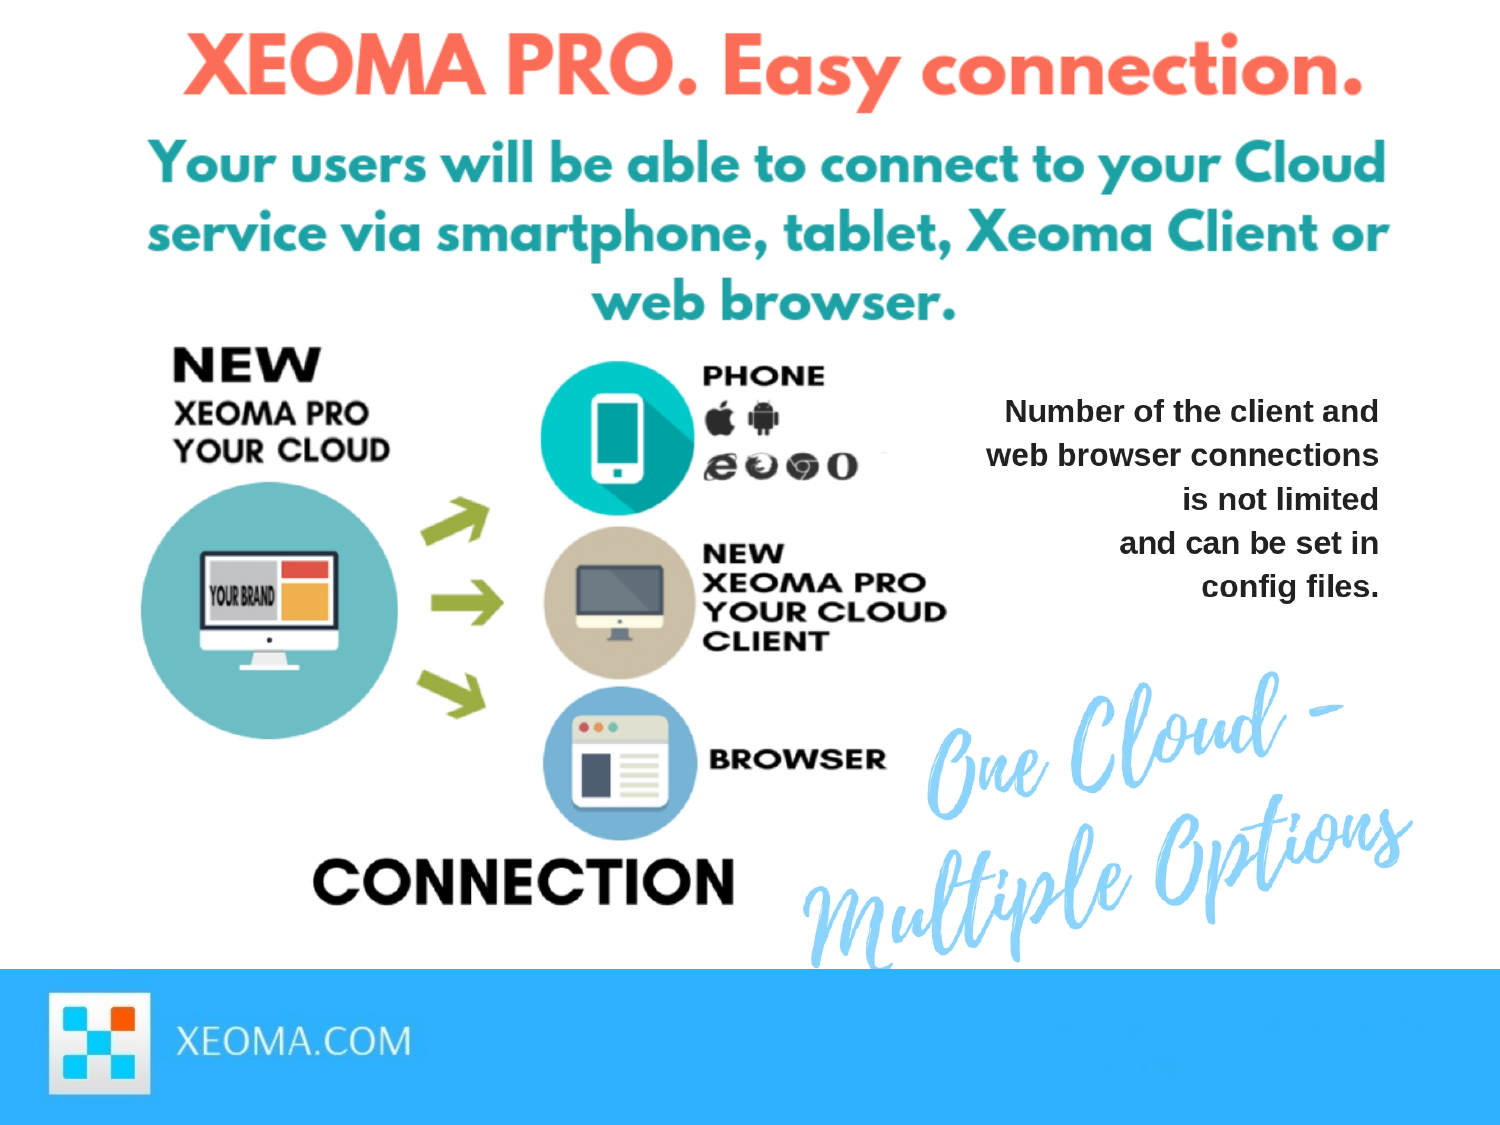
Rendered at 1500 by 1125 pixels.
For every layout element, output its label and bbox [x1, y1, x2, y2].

list [0, 968, 1500, 1125]
picture [64, 0, 1421, 968]
